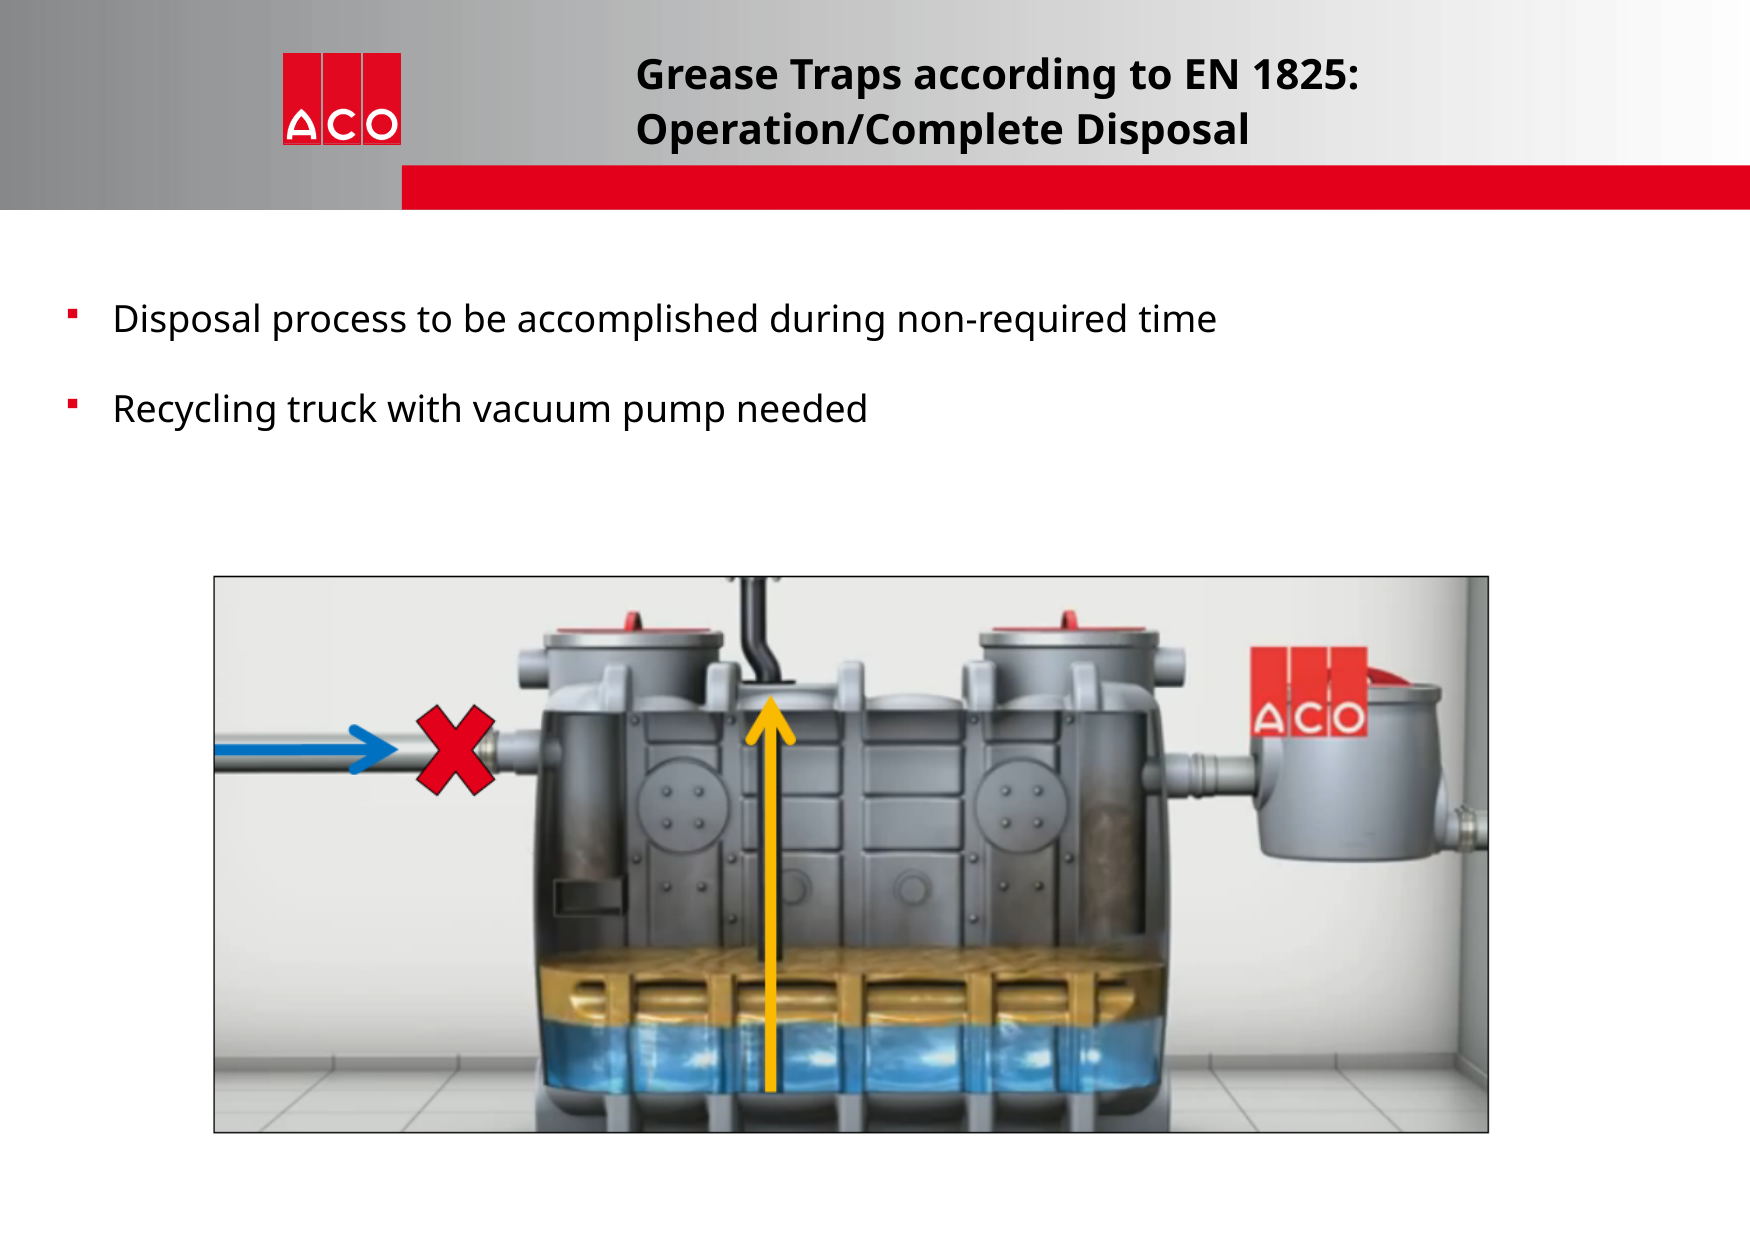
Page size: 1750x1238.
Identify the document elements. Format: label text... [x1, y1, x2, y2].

text_box Disposal process to be accomplished during non-required time Recycling truck with vacuum pump needed [38, 250, 1627, 513]
text_box Grease Traps according to EN 1825: Operation/Complete Disposal [635, 37, 1704, 154]
picture [201, 561, 1513, 1149]
picture [0, 0, 1750, 210]
